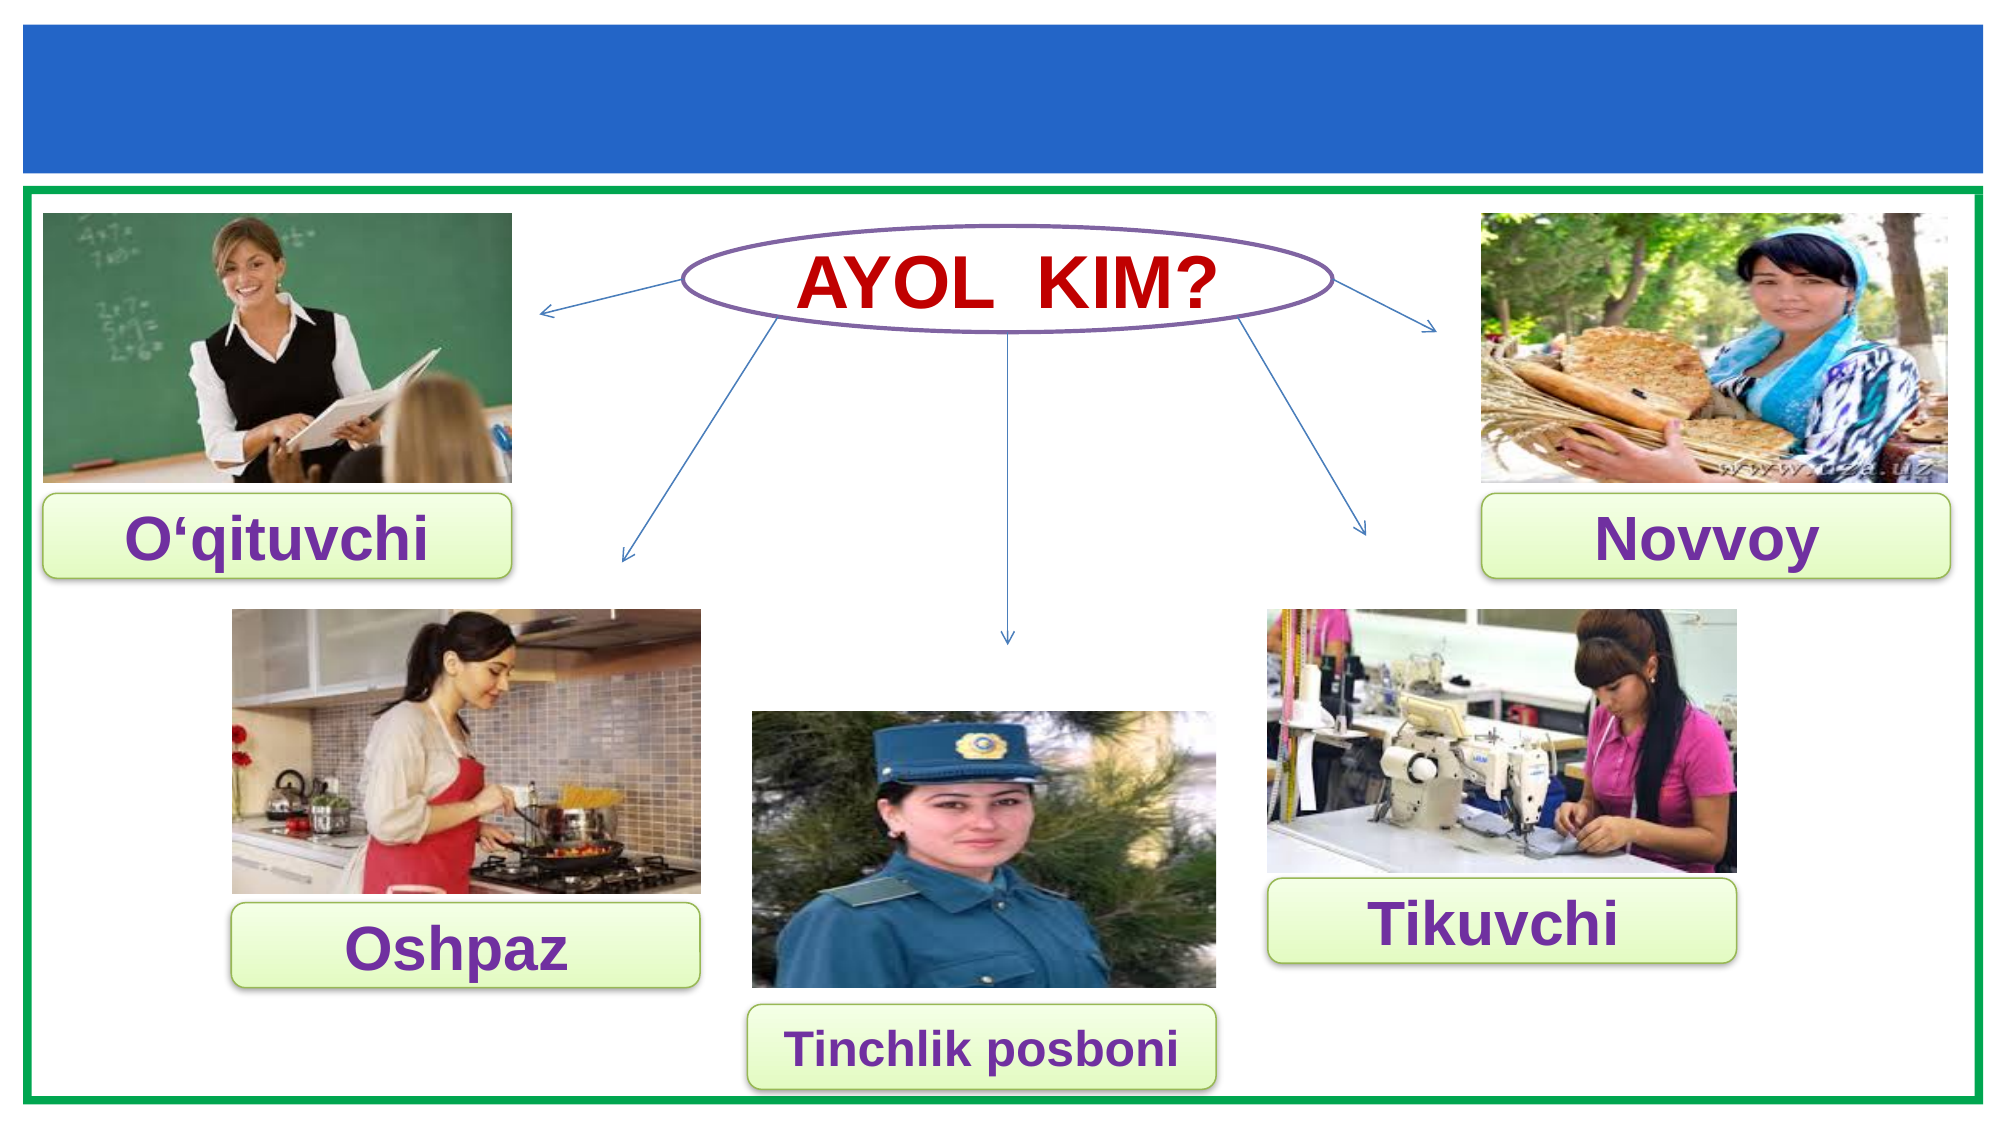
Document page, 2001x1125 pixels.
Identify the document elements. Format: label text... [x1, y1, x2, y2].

picture [1267, 609, 1737, 874]
text_box Tinchlik posboni [746, 1003, 1217, 1091]
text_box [1237, 316, 1367, 537]
text_box Tikuvchi [1267, 881, 1738, 965]
picture [1481, 213, 1949, 483]
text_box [621, 316, 779, 563]
text_box O‘qituvchi [42, 492, 513, 580]
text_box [539, 278, 684, 315]
text_box Oshpaz [230, 903, 701, 989]
picture [42, 213, 512, 483]
text_box Novvoy [1480, 492, 1952, 580]
picture [231, 609, 701, 895]
picture [751, 710, 1217, 988]
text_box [1332, 278, 1438, 333]
text_box AYOL KIM? [680, 223, 1335, 335]
